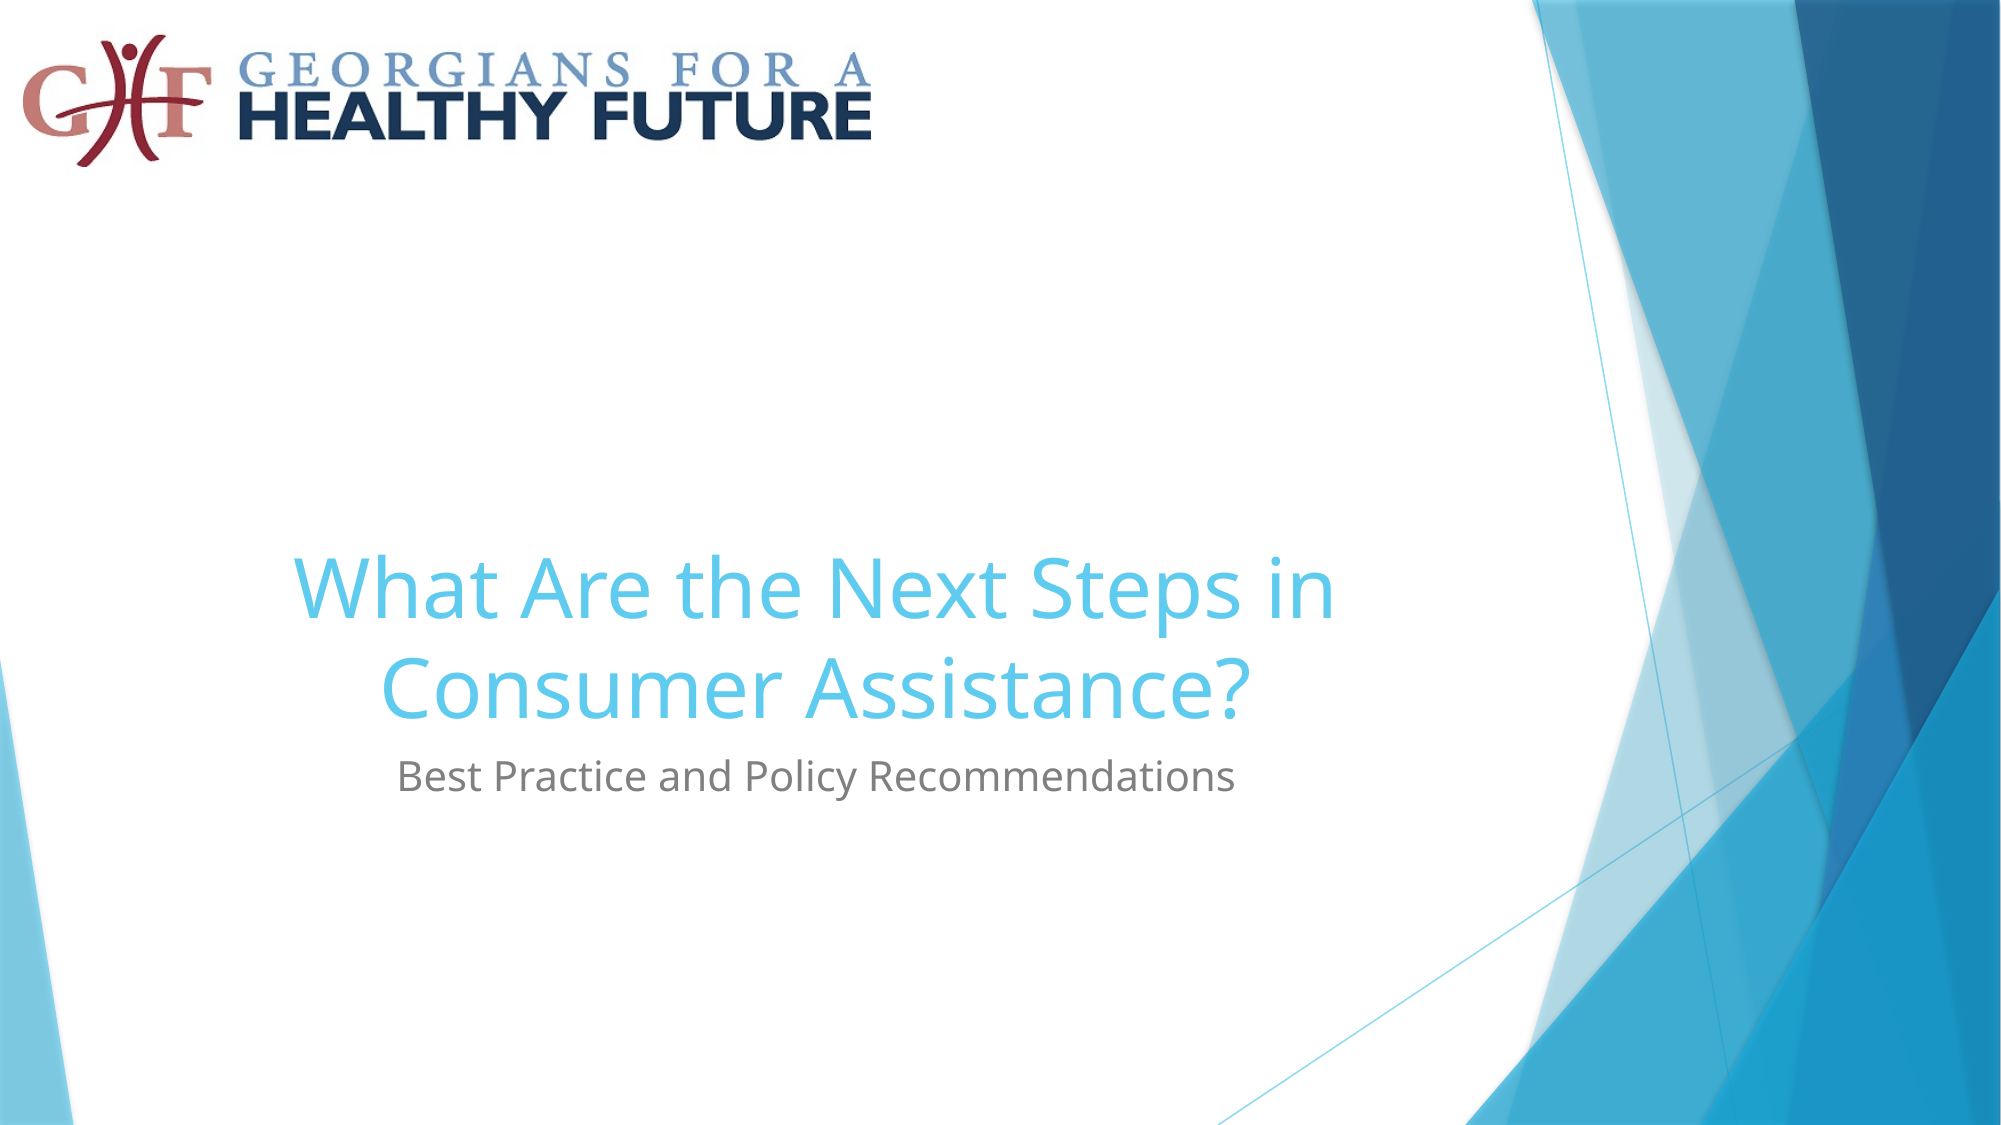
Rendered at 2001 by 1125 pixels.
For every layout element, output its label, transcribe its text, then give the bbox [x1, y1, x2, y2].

picture [23, 0, 871, 167]
list Best Practice and Policy Recommendations [111, 742, 1522, 884]
title What Are the Next Steps in Consumer Assistance? [111, 443, 1522, 742]
